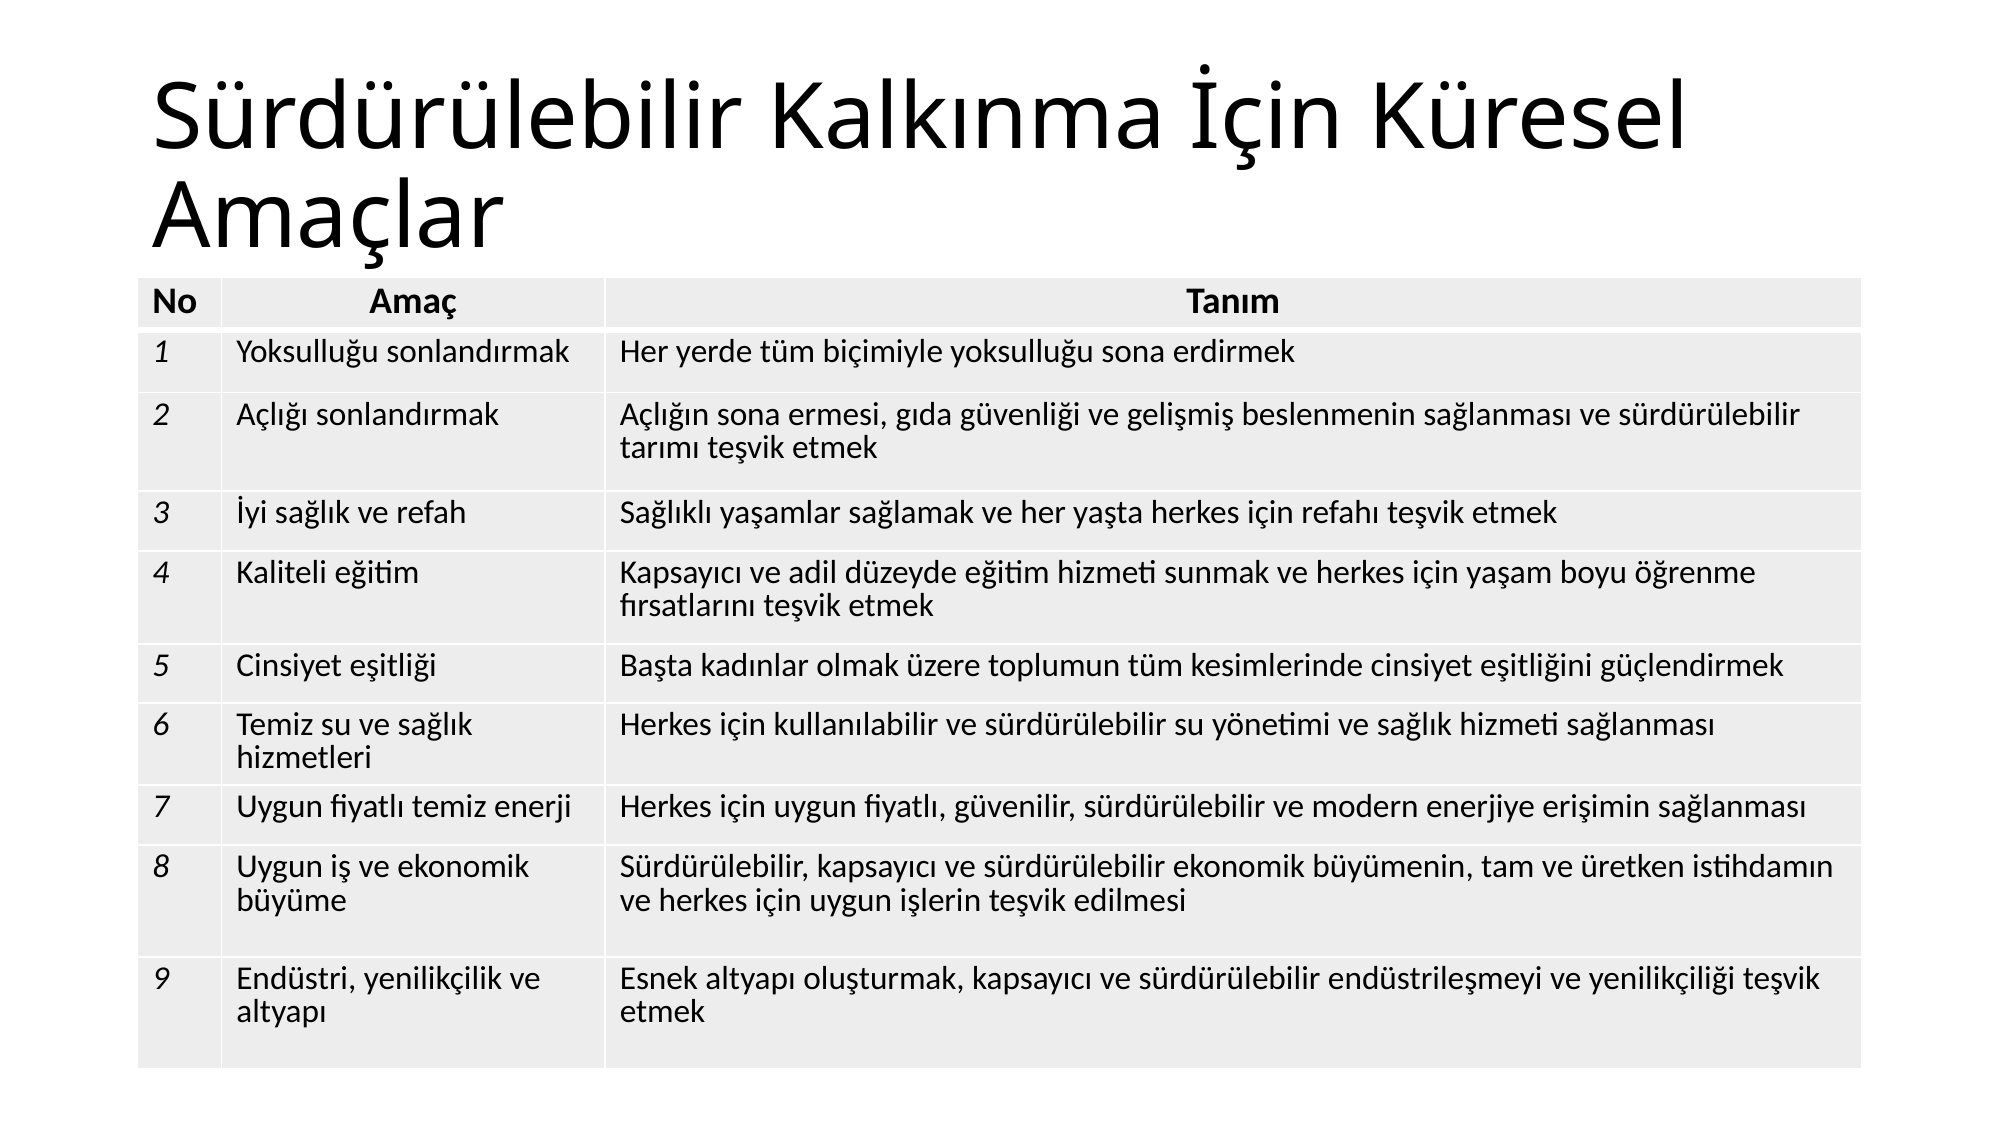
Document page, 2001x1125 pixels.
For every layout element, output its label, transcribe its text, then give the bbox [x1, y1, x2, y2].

table_cell 3 [138, 492, 221, 550]
table_cell Sağlıklı yaşamlar sağlamak ve her yaşta herkes için refahı teşvik etmek [606, 492, 1861, 550]
table_cell İyi sağlık ve refah [222, 492, 604, 550]
table_cell Kapsayıcı ve adil düzeyde eğitim hizmeti sunmak ve herkes için yaşam boyu öğrenme fırsatlarını teşvik etmek [606, 552, 1861, 643]
table_cell Uygun fiyatlı temiz enerji [222, 786, 604, 844]
table_header No [138, 278, 221, 327]
table_cell 4 [138, 552, 221, 643]
table_cell 6 [138, 704, 221, 784]
table_cell Açlığın sona ermesi, gıda güvenliği ve gelişmiş beslenmenin sağlanması ve sürdürülebilir tarımı teşvik etmek [606, 393, 1861, 490]
table_cell 5 [138, 645, 221, 702]
table_cell 1 [138, 333, 221, 392]
table_header Amaç [222, 278, 604, 327]
table_cell Her yerde tüm biçimiyle yoksulluğu sona erdirmek [606, 333, 1861, 392]
table_cell Uygun iş ve ekonomik büyüme [222, 846, 604, 956]
table_cell Herkes için uygun fiyatlı, güvenilir, sürdürülebilir ve modern enerjiye erişimin sağlanması [606, 786, 1861, 844]
table_cell Endüstri, yenilikçilik ve altyapı [222, 958, 604, 1068]
table_cell Herkes için kullanılabilir ve sürdürülebilir su yönetimi ve sağlık hizmeti sağlanması [606, 704, 1861, 784]
table_cell 7 [138, 786, 221, 844]
table_cell Yoksulluğu sonlandırmak [222, 333, 604, 392]
table_cell Temiz su ve sağlık hizmetleri [222, 704, 604, 784]
table_cell Başta kadınlar olmak üzere toplumun tüm kesimlerinde cinsiyet eşitliğini güçlendirmek [606, 645, 1861, 702]
table_cell Açlığı sonlandırmak [222, 393, 604, 490]
table_header Tanım [606, 278, 1861, 327]
title Sürdürülebilir Kalkınma İçin Küresel Amaçlar [137, 59, 1863, 276]
table_cell 8 [138, 846, 221, 956]
table_cell Cinsiyet eşitliği [222, 645, 604, 702]
table_cell Sürdürülebilir, kapsayıcı ve sürdürülebilir ekonomik büyümenin, tam ve üretken istihdamın ve herkes için uygun işlerin teşvik edilmesi [606, 846, 1861, 956]
table_cell 2 [138, 393, 221, 490]
table_cell Esnek altyapı oluşturmak, kapsayıcı ve sürdürülebilir endüstrileşmeyi ve yenilikçiliği teşvik etmek [606, 958, 1861, 1068]
table_cell 9 [138, 958, 221, 1068]
table_cell Kaliteli eğitim [222, 552, 604, 643]
